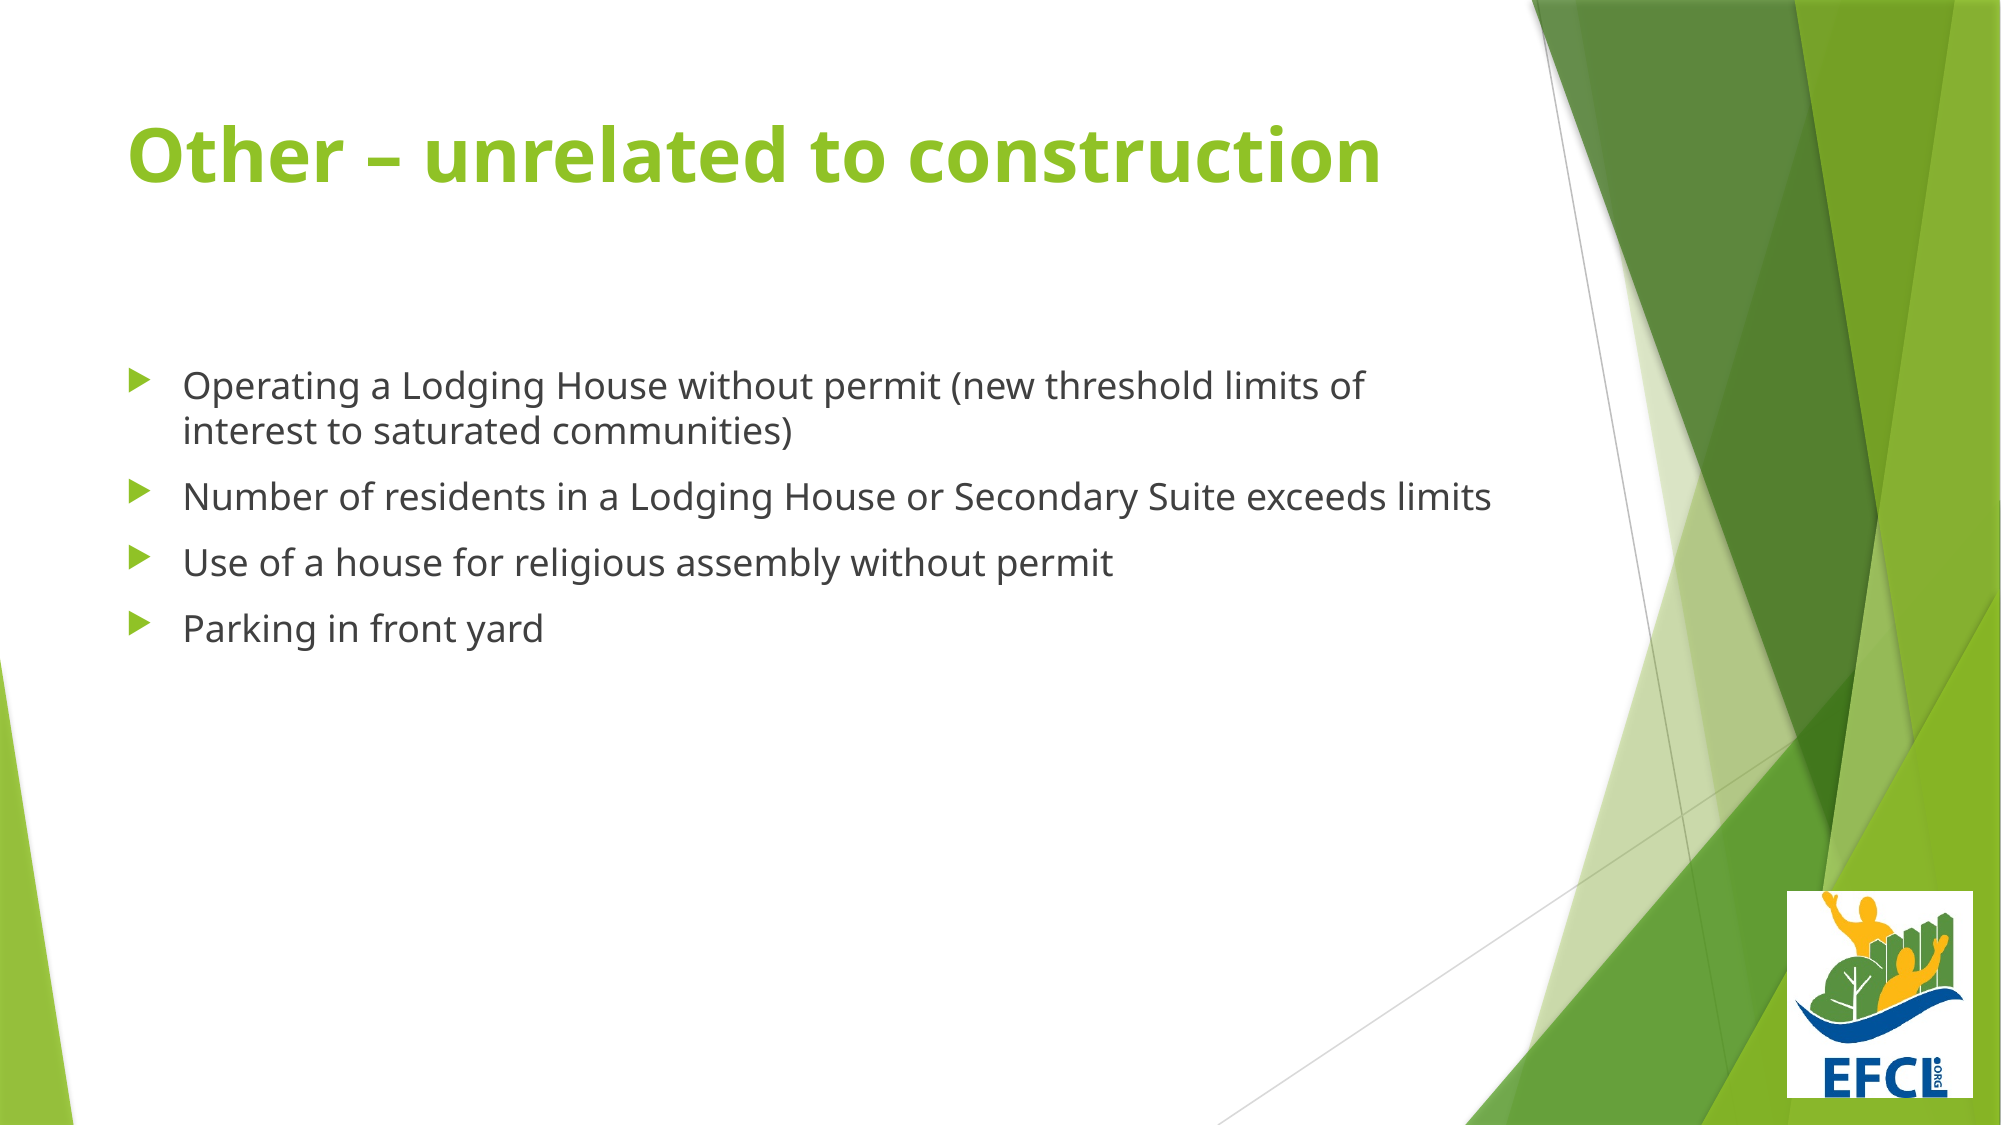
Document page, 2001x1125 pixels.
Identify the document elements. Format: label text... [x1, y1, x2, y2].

list Operating a Lodging House without permit (new threshold limits of interest to saturated communities) Number of residents in a Lodging House or Secondary Suite exceeds limits Use of a house for religious assembly without permit Parking in front yard [111, 354, 1522, 992]
picture [1787, 891, 1973, 1098]
title Other – unrelated to construction [111, 99, 1522, 317]
